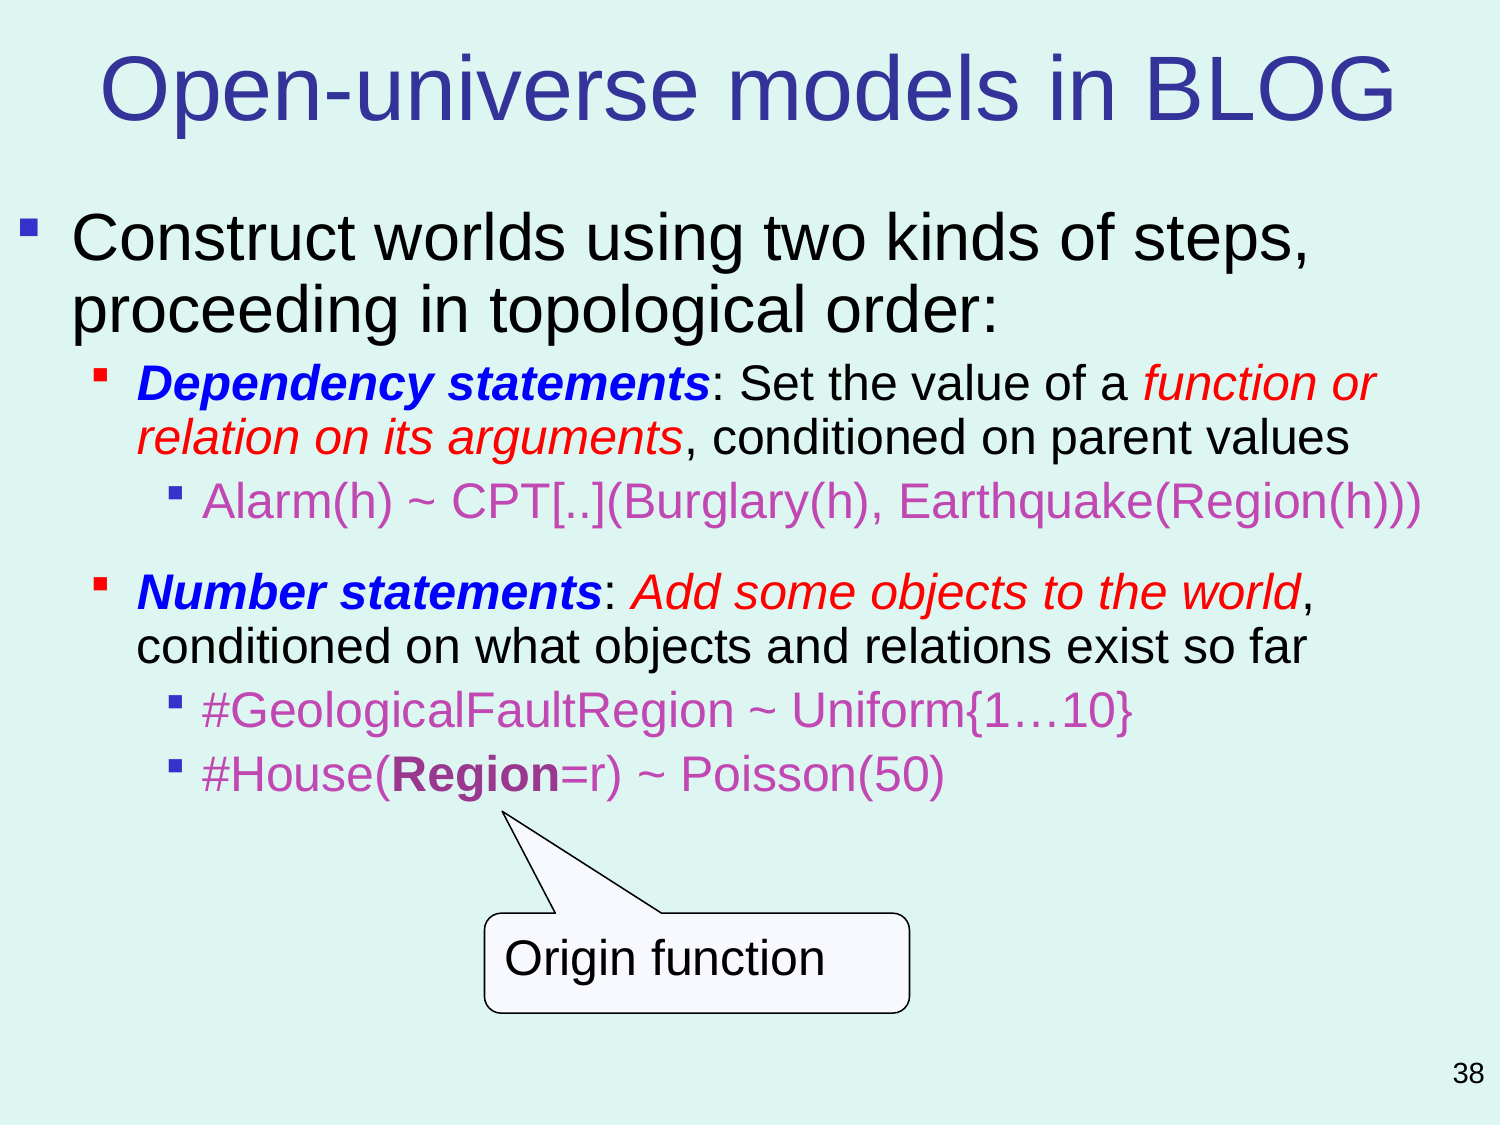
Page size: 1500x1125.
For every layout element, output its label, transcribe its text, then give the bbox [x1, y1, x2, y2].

text_box Origin function [484, 811, 910, 1014]
title Open-universe models in BLOG [0, 0, 1500, 167]
list Construct worlds using two kinds of steps, proceeding in topological order: Dependency statements: Set the value of a function or relation on its arguments, conditioned on parent values Alarm(h) ~ CPT[..](Burglary(h), Earthquake(Region(h))) Number statements: Add some objects to the world, conditioned on what objects and relations exist so far #GeologicalFaultRegion ~ Uniform{1…10} #House(Region=r) ~ Poisson(50) [0, 195, 1500, 1001]
slide_number 38 [1374, 1046, 1500, 1125]
